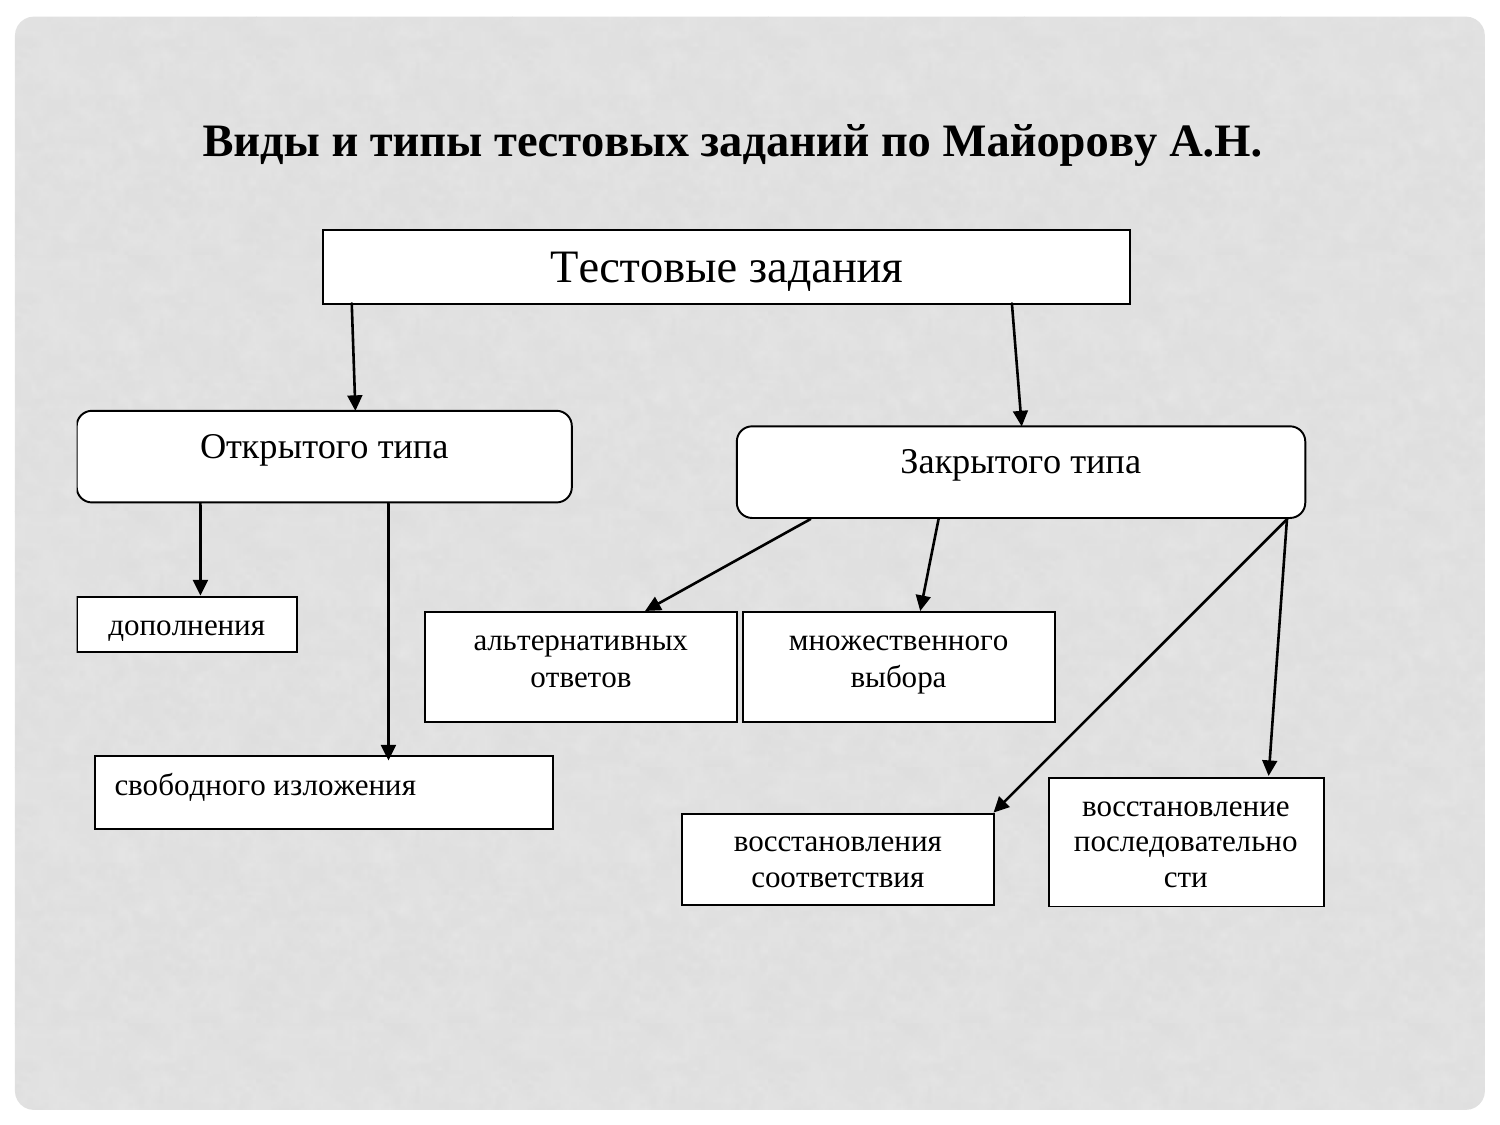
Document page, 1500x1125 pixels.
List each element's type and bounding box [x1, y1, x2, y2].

picture [76, 113, 1374, 907]
